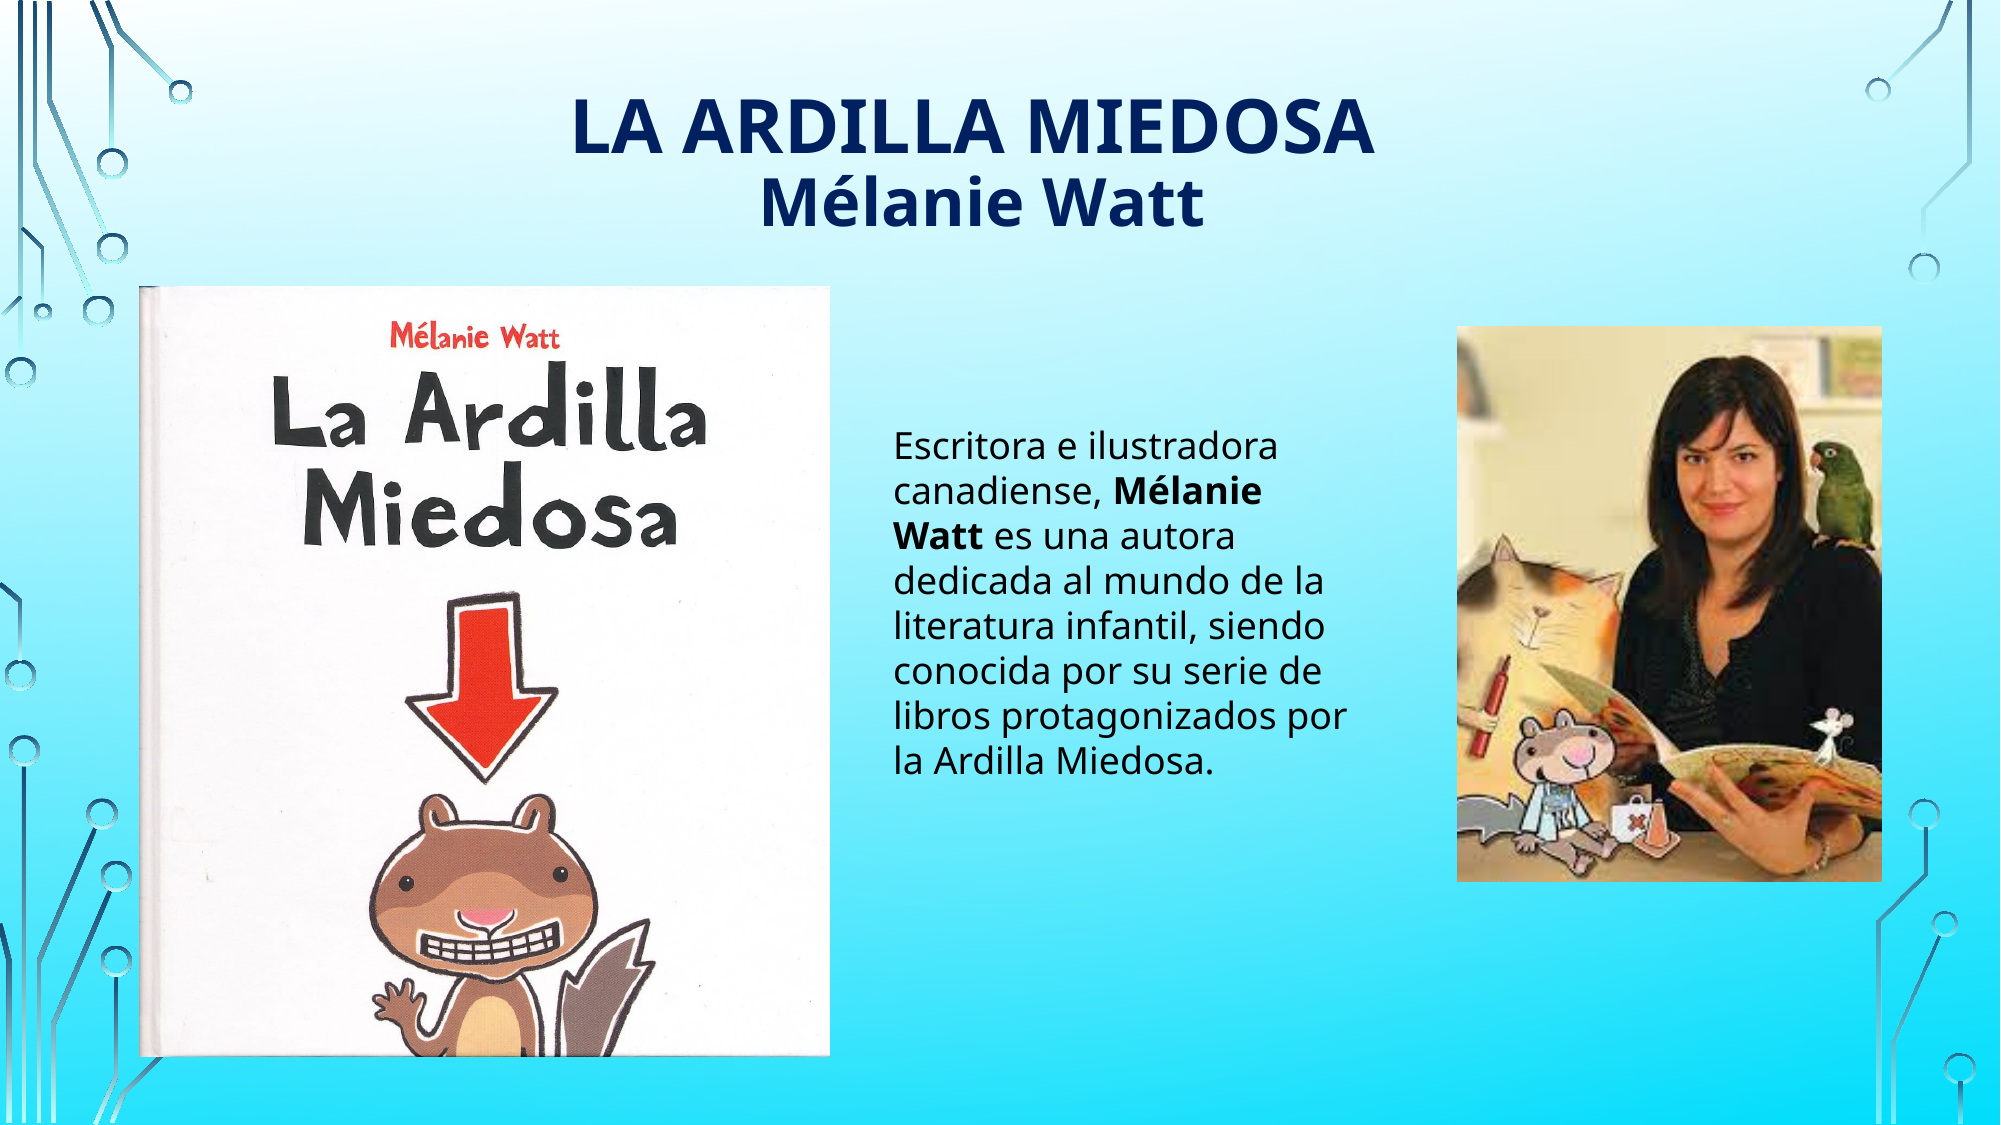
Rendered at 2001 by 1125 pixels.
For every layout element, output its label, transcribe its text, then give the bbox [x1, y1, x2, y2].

text_box Escritora e ilustradora canadiense, Mélanie Watt es una autora dedicada al mundo de la literatura infantil, siendo conocida por su serie de libros protagonizados por la Ardilla Miedosa. [878, 414, 1393, 835]
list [139, 285, 830, 1057]
picture [1457, 326, 1882, 882]
title La ardilla miedosa Mélanie Watt [169, 43, 1795, 287]
